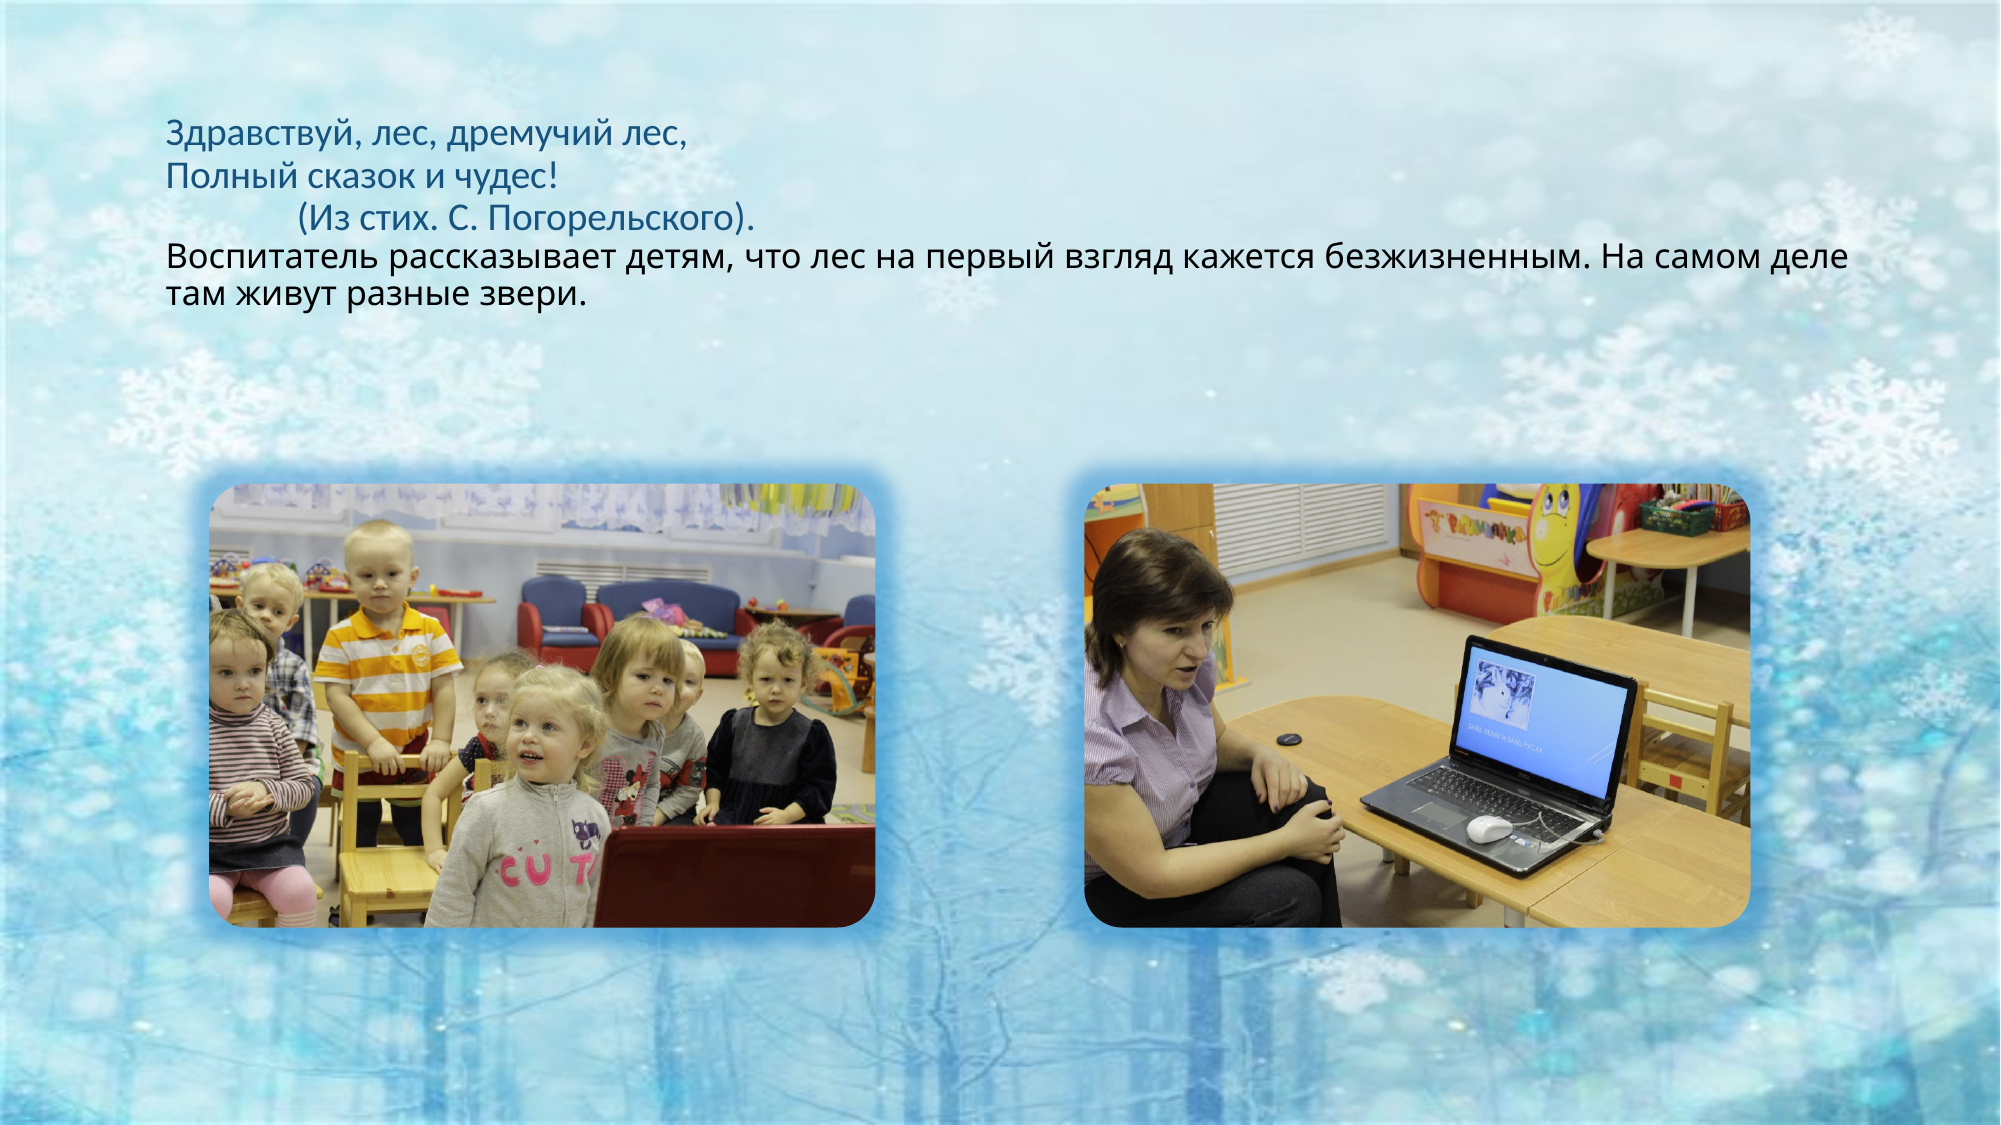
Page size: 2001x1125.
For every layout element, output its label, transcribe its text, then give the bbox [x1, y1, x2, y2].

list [1084, 483, 1751, 928]
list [209, 483, 876, 928]
picture [0, 0, 2001, 1125]
title Здравствуй, лес, дремучий лес, Полный сказок и чудес! (Из стих. С. Погорельского). Воспитатель рассказывает детям, что лес на первый взгляд кажется безжизненным. На самом деле там живут разные звери. [150, 103, 1876, 322]
